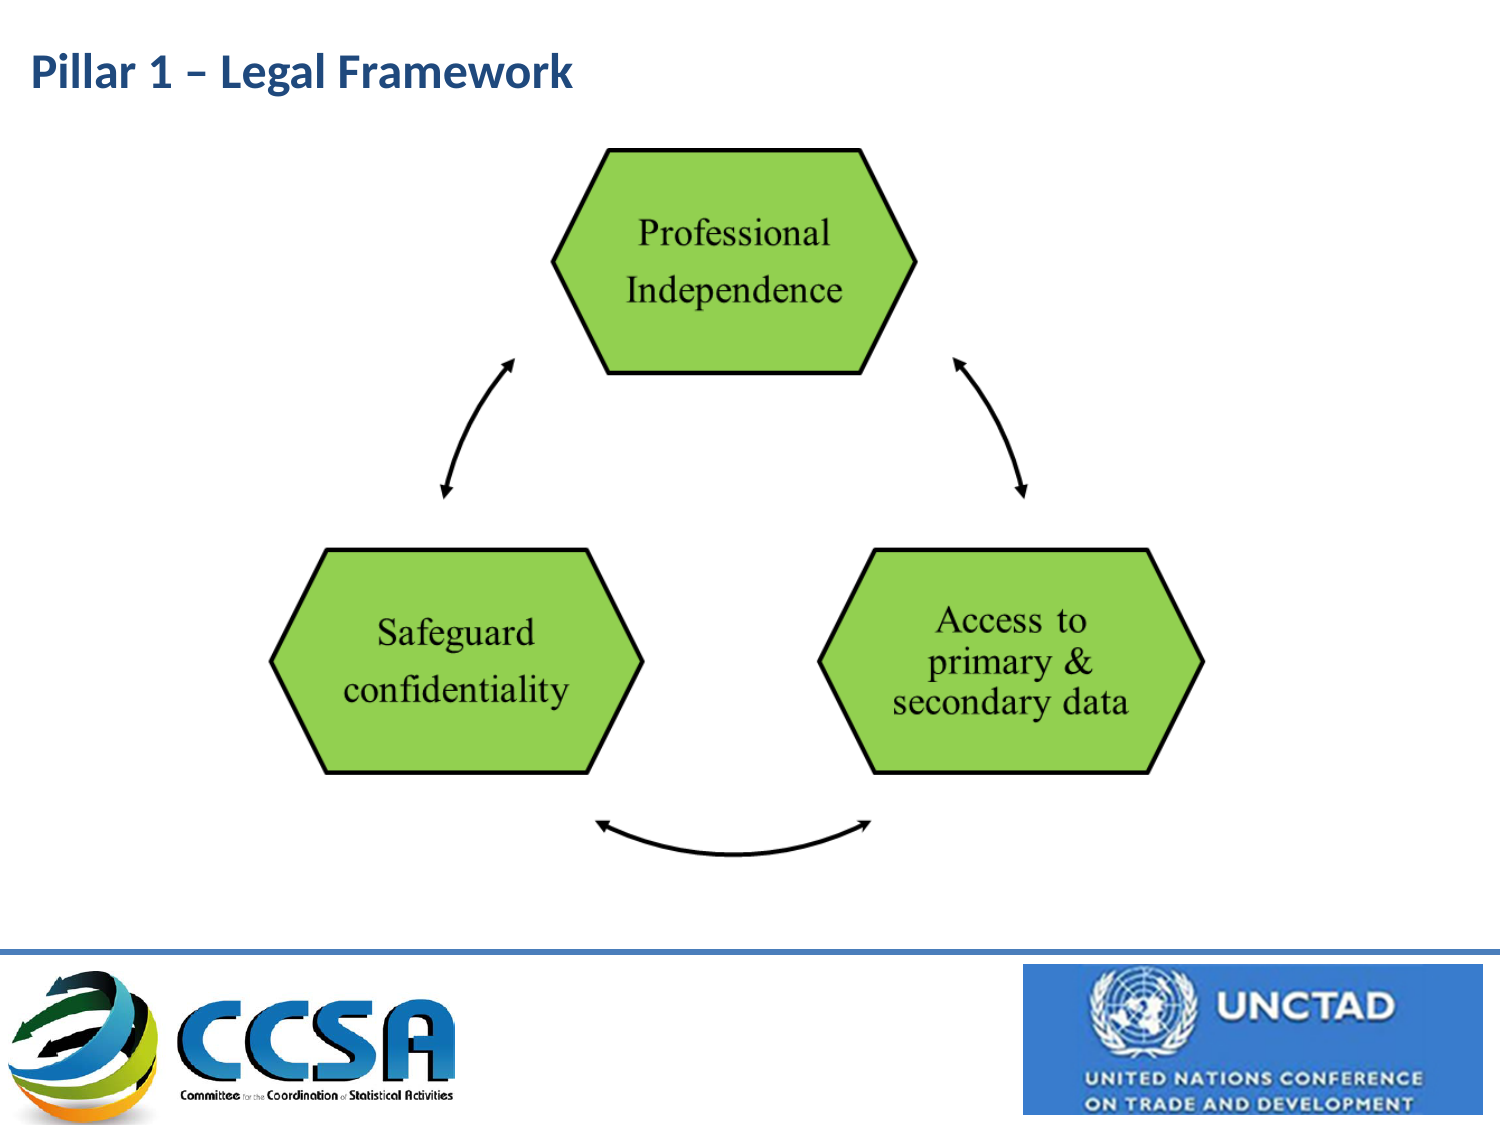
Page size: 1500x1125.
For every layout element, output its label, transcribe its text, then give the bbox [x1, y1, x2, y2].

text_box Pillar 1 – Legal Framework [16, 30, 1460, 106]
picture [0, 963, 487, 1125]
picture [1023, 963, 1483, 1115]
picture [178, 148, 1297, 898]
